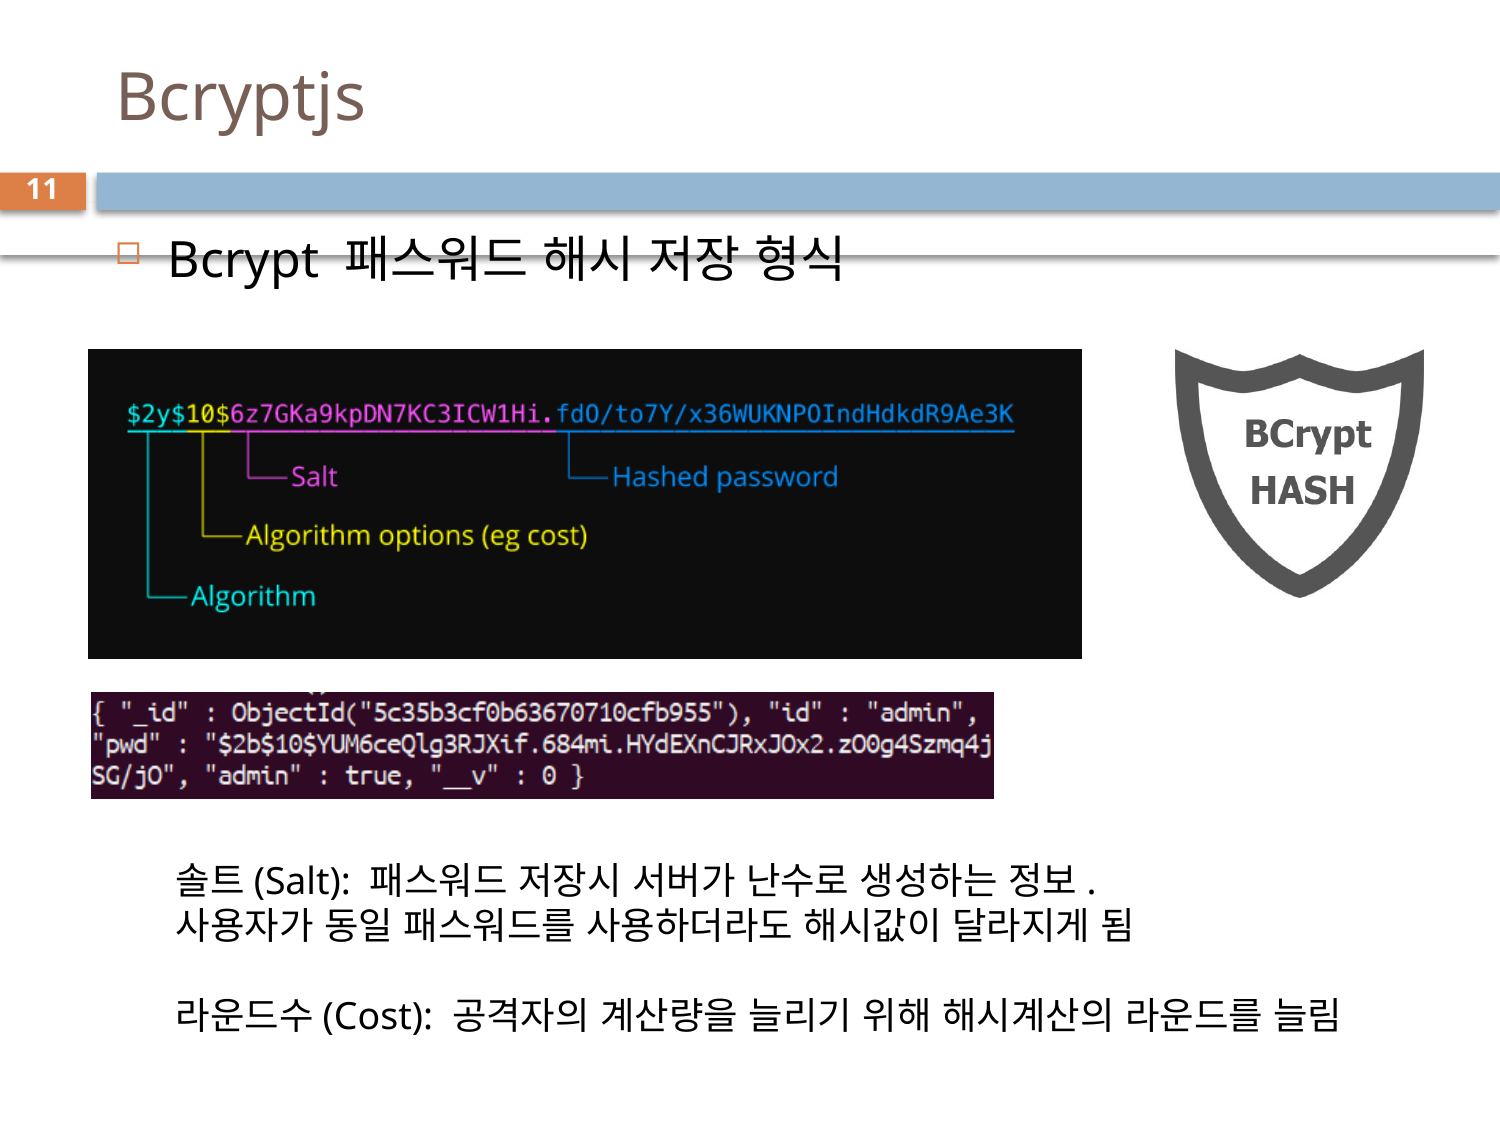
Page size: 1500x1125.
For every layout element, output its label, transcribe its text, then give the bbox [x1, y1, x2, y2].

picture [91, 692, 994, 799]
slide_number 11 [0, 170, 87, 211]
picture [1174, 349, 1424, 599]
picture [88, 349, 1082, 660]
list Bcrypt 패스워드 해시 저장 형식 [100, 219, 1438, 1047]
text_box 솔트(Salt): 패스워드 저장시 서버가 난수로 생성하는 정보. 사용자가 동일 패스워드를 사용하더라도 해시값이 달라지게 됨 라운드수(Cost): 공격자의 계산량을 늘리기 위해 해시계산의 라운드를 늘림 [161, 849, 1369, 1045]
title Bcryptjs [100, 37, 1438, 149]
